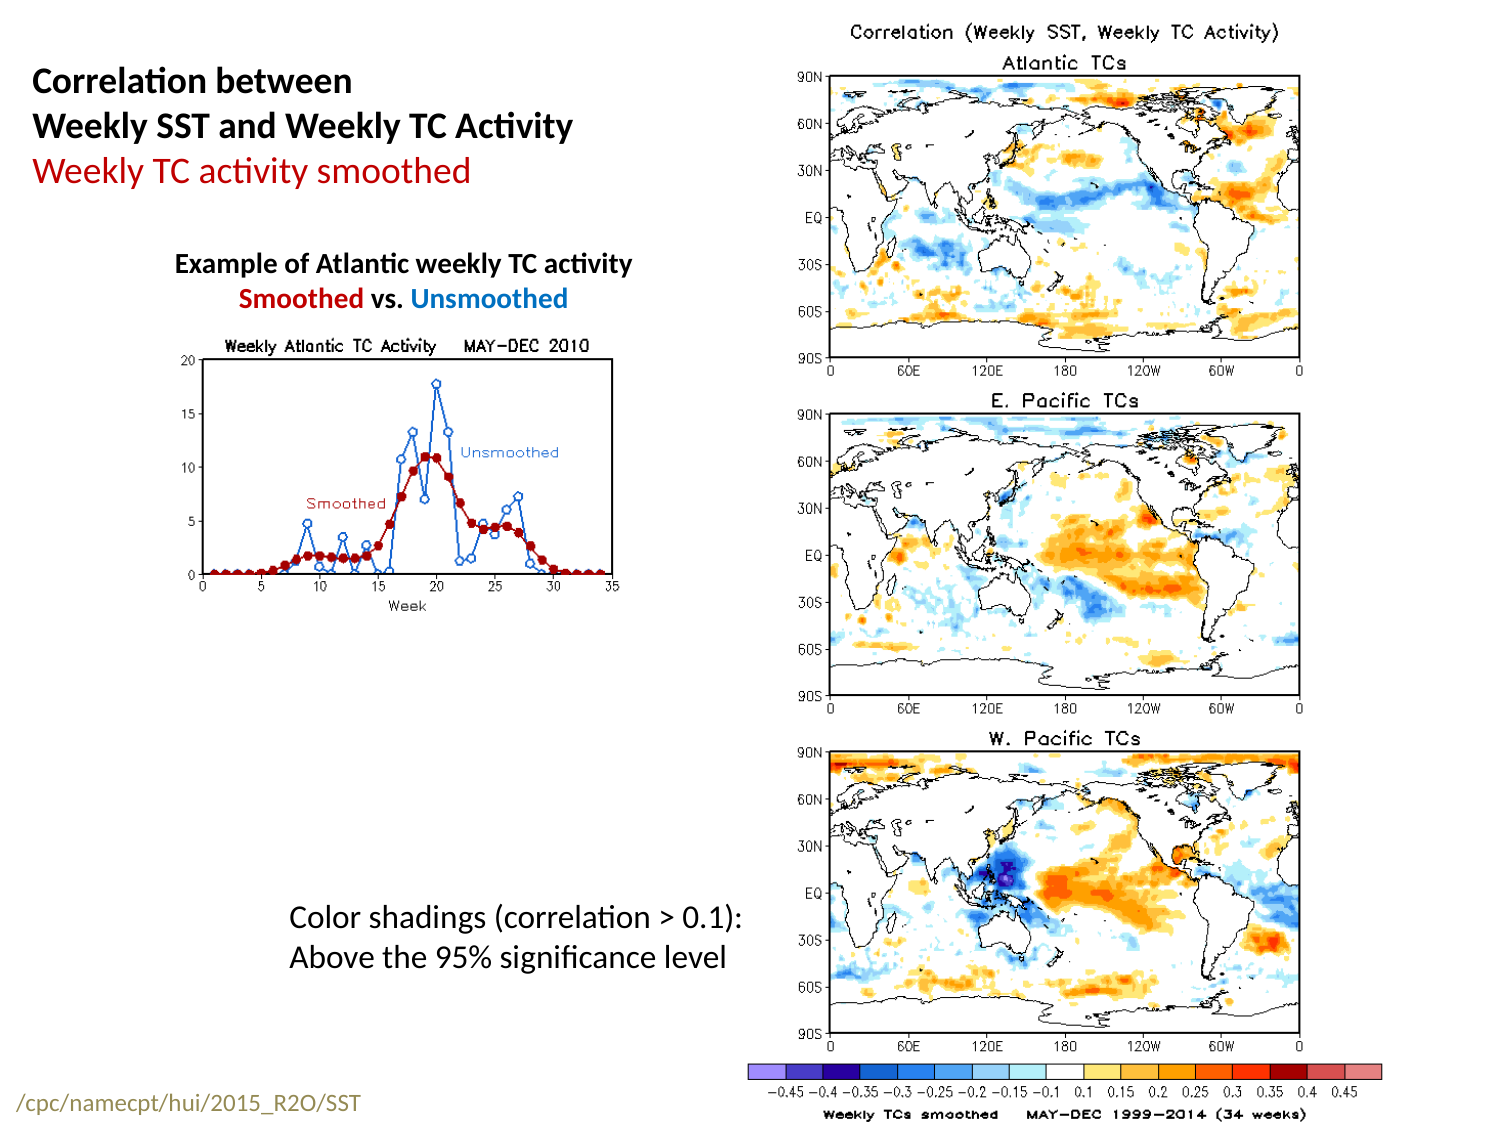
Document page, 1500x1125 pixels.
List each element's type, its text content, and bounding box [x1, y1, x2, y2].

text_box Correlation between Weekly SST and Weekly TC Activity Weekly TC activity smoothed [17, 48, 589, 199]
text_box Example of Atlantic weekly TC activity Smoothed vs. Unsmoothed [159, 237, 625, 320]
picture [162, 0, 1500, 1125]
text_box Color shadings (correlation > 0.1): Above the 95% significance level [274, 887, 625, 982]
text_box /cpc/namecpt/hui/2015_R2O/SST [1, 1079, 377, 1125]
